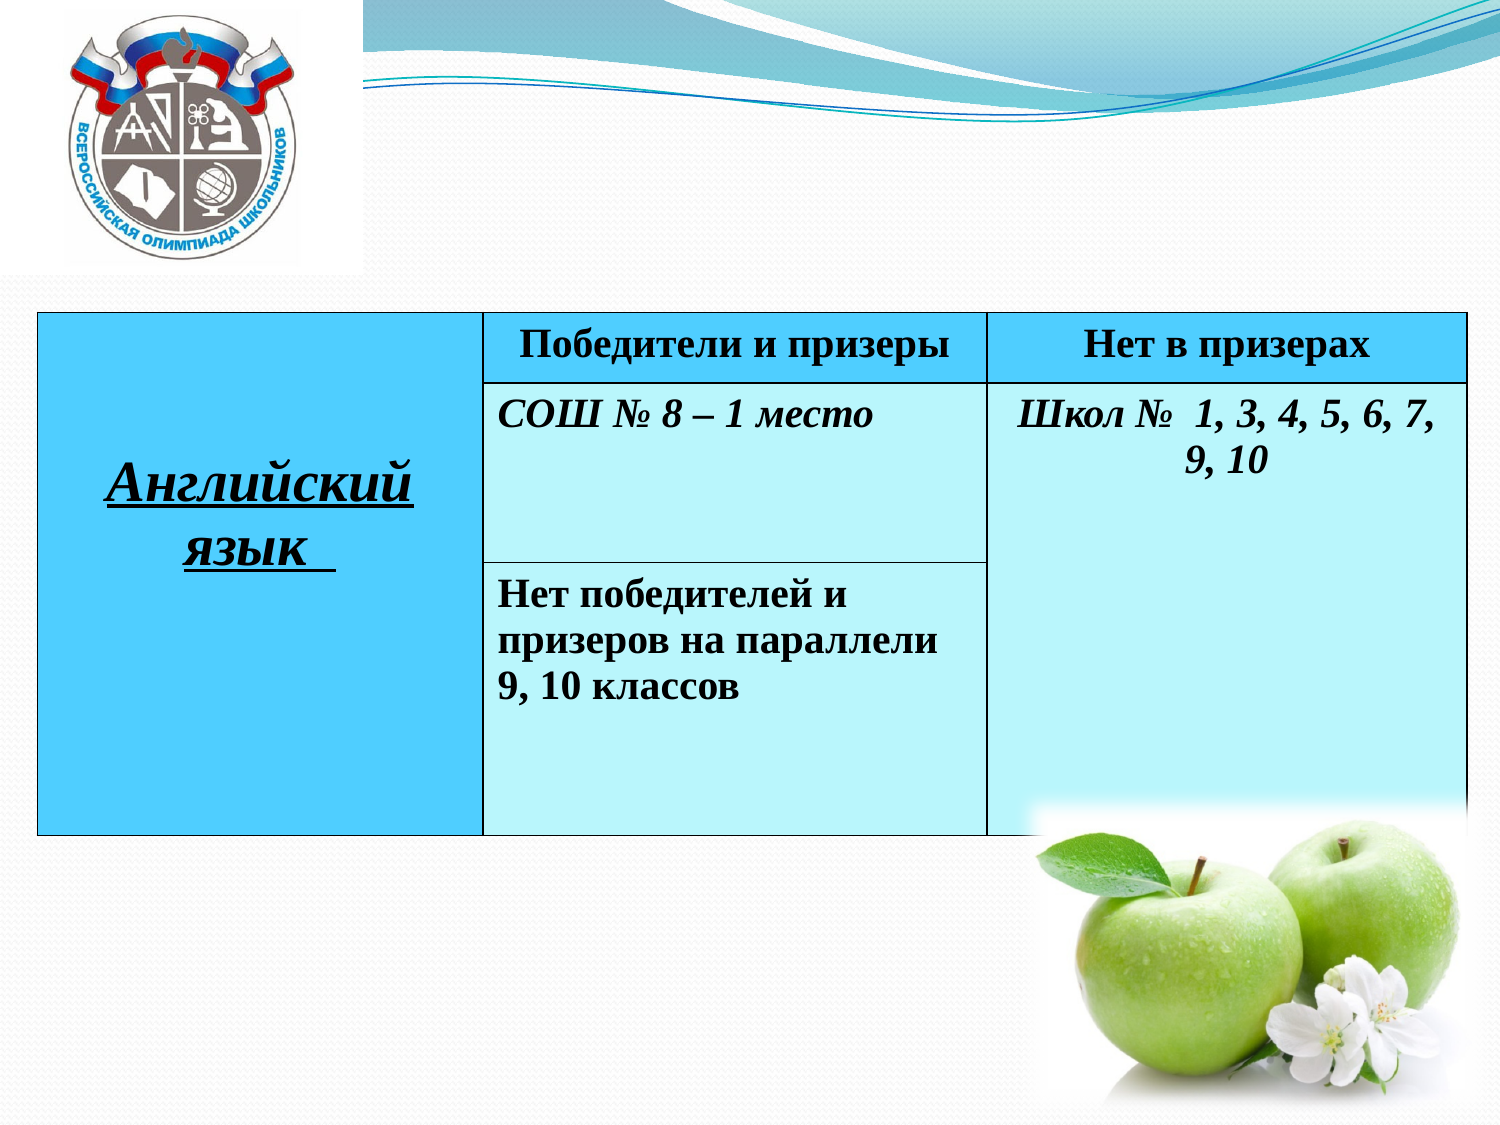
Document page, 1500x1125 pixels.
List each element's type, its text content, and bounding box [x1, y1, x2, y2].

table_cell СОШ № 8 – 1 место [484, 384, 986, 562]
table_header Победители и призеры [484, 313, 986, 382]
table_cell 11 [1005, 786, 1012, 835]
table_header Английский язык [38, 313, 482, 835]
table_header Нет в призерах [988, 313, 1466, 382]
table_cell Школ № 1, 3, 4, 5, 6, 7, 9, 10 [988, 384, 1466, 835]
picture [1012, 785, 1500, 1125]
table_cell Нет победителей и призеров на параллели 9, 10 классов [484, 563, 986, 835]
picture [0, 0, 363, 276]
